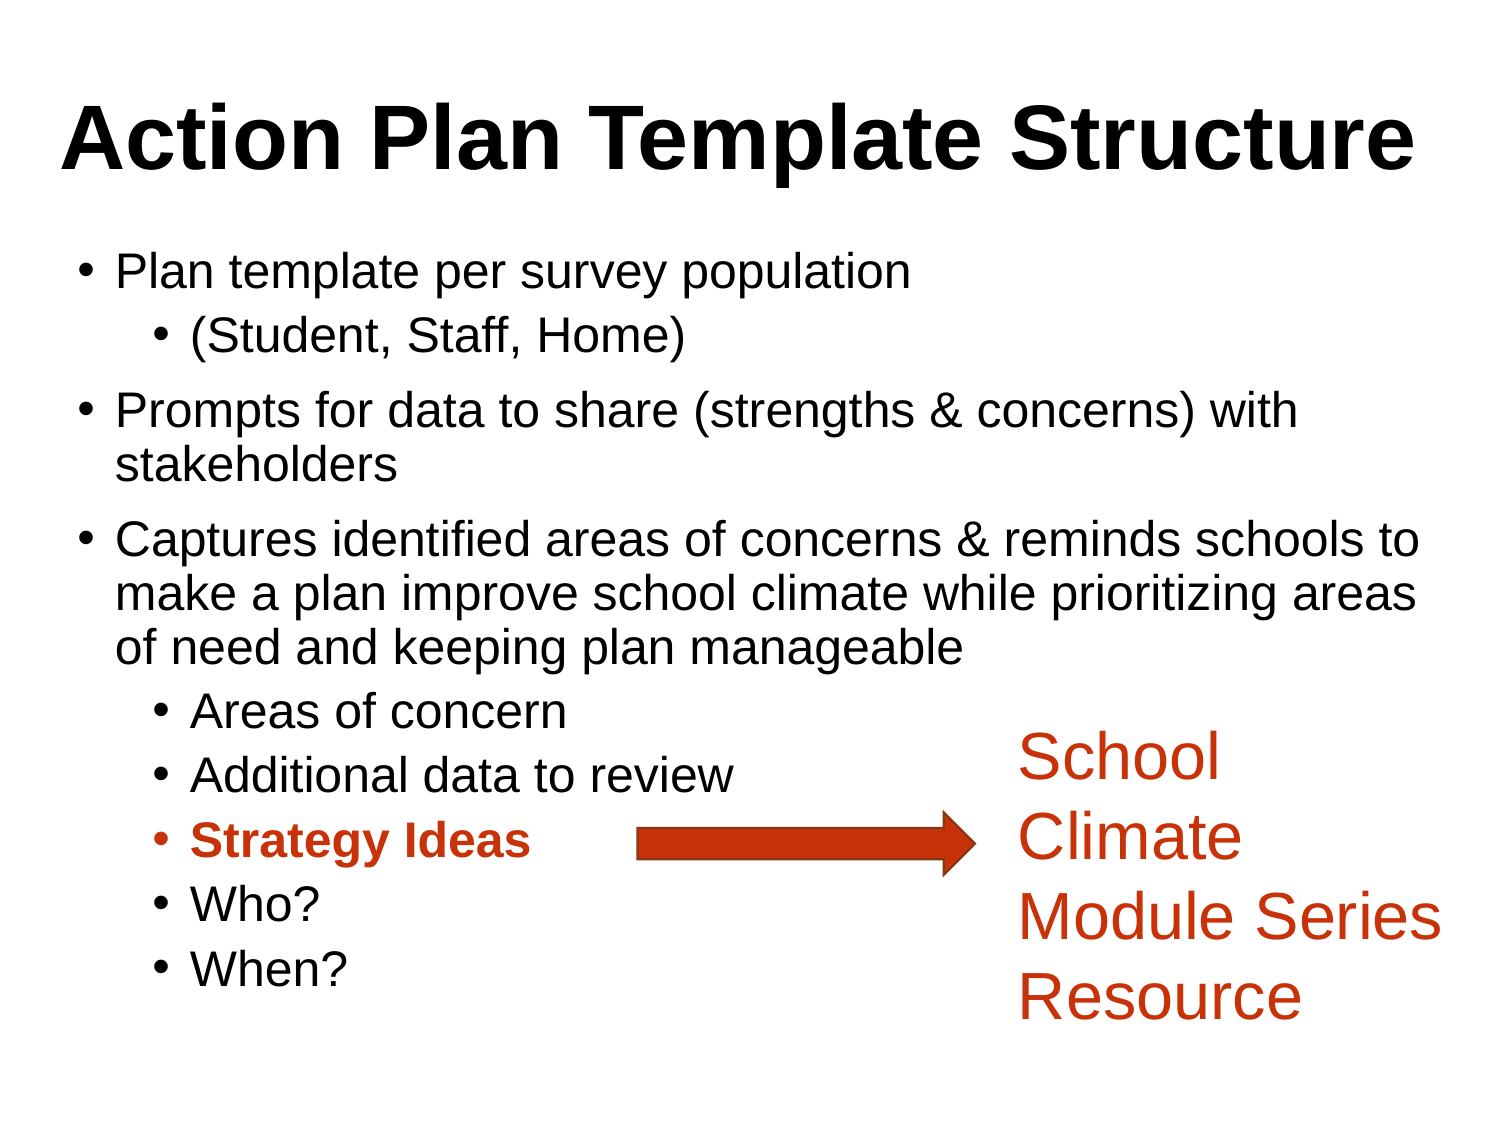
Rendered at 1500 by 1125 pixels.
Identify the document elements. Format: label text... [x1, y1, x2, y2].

text_box School Climate Module Series Resource [1003, 705, 1463, 1041]
title Action Plan Template Structure [44, 60, 1463, 219]
text_box [636, 809, 977, 878]
list Plan template per survey population (Student, Staff, Home) Prompts for data to share (strengths & concerns) with stakeholders Captures identified areas of concerns & reminds schools to make a plan improve school climate while prioritizing areas of need and keeping plan manageable Areas of concern Additional data to review Strategy Ideas Who? When? [62, 237, 1450, 1065]
